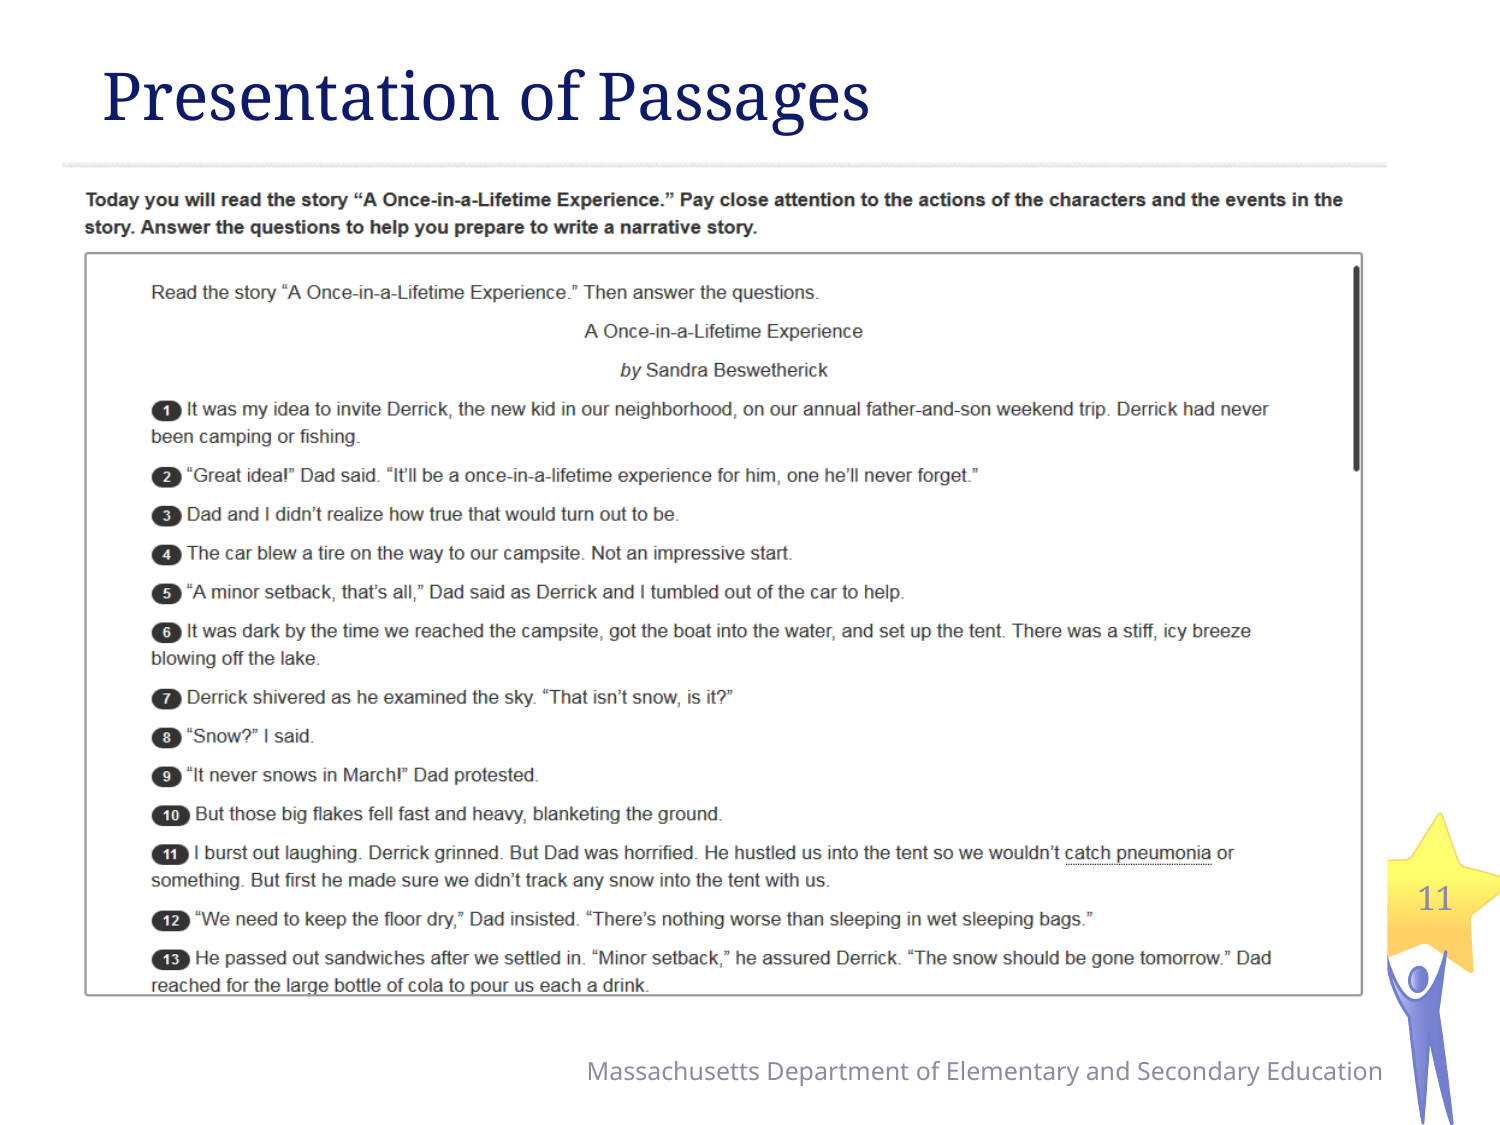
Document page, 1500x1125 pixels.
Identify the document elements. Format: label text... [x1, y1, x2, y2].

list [62, 162, 1388, 1013]
footer Massachusetts Department of Elementary and Secondary Education [512, 1042, 1400, 1103]
title Presentation of Passages [87, 37, 950, 150]
slide_number 11 [1392, 862, 1480, 938]
table_cell 4 [1354, 812, 1500, 1125]
